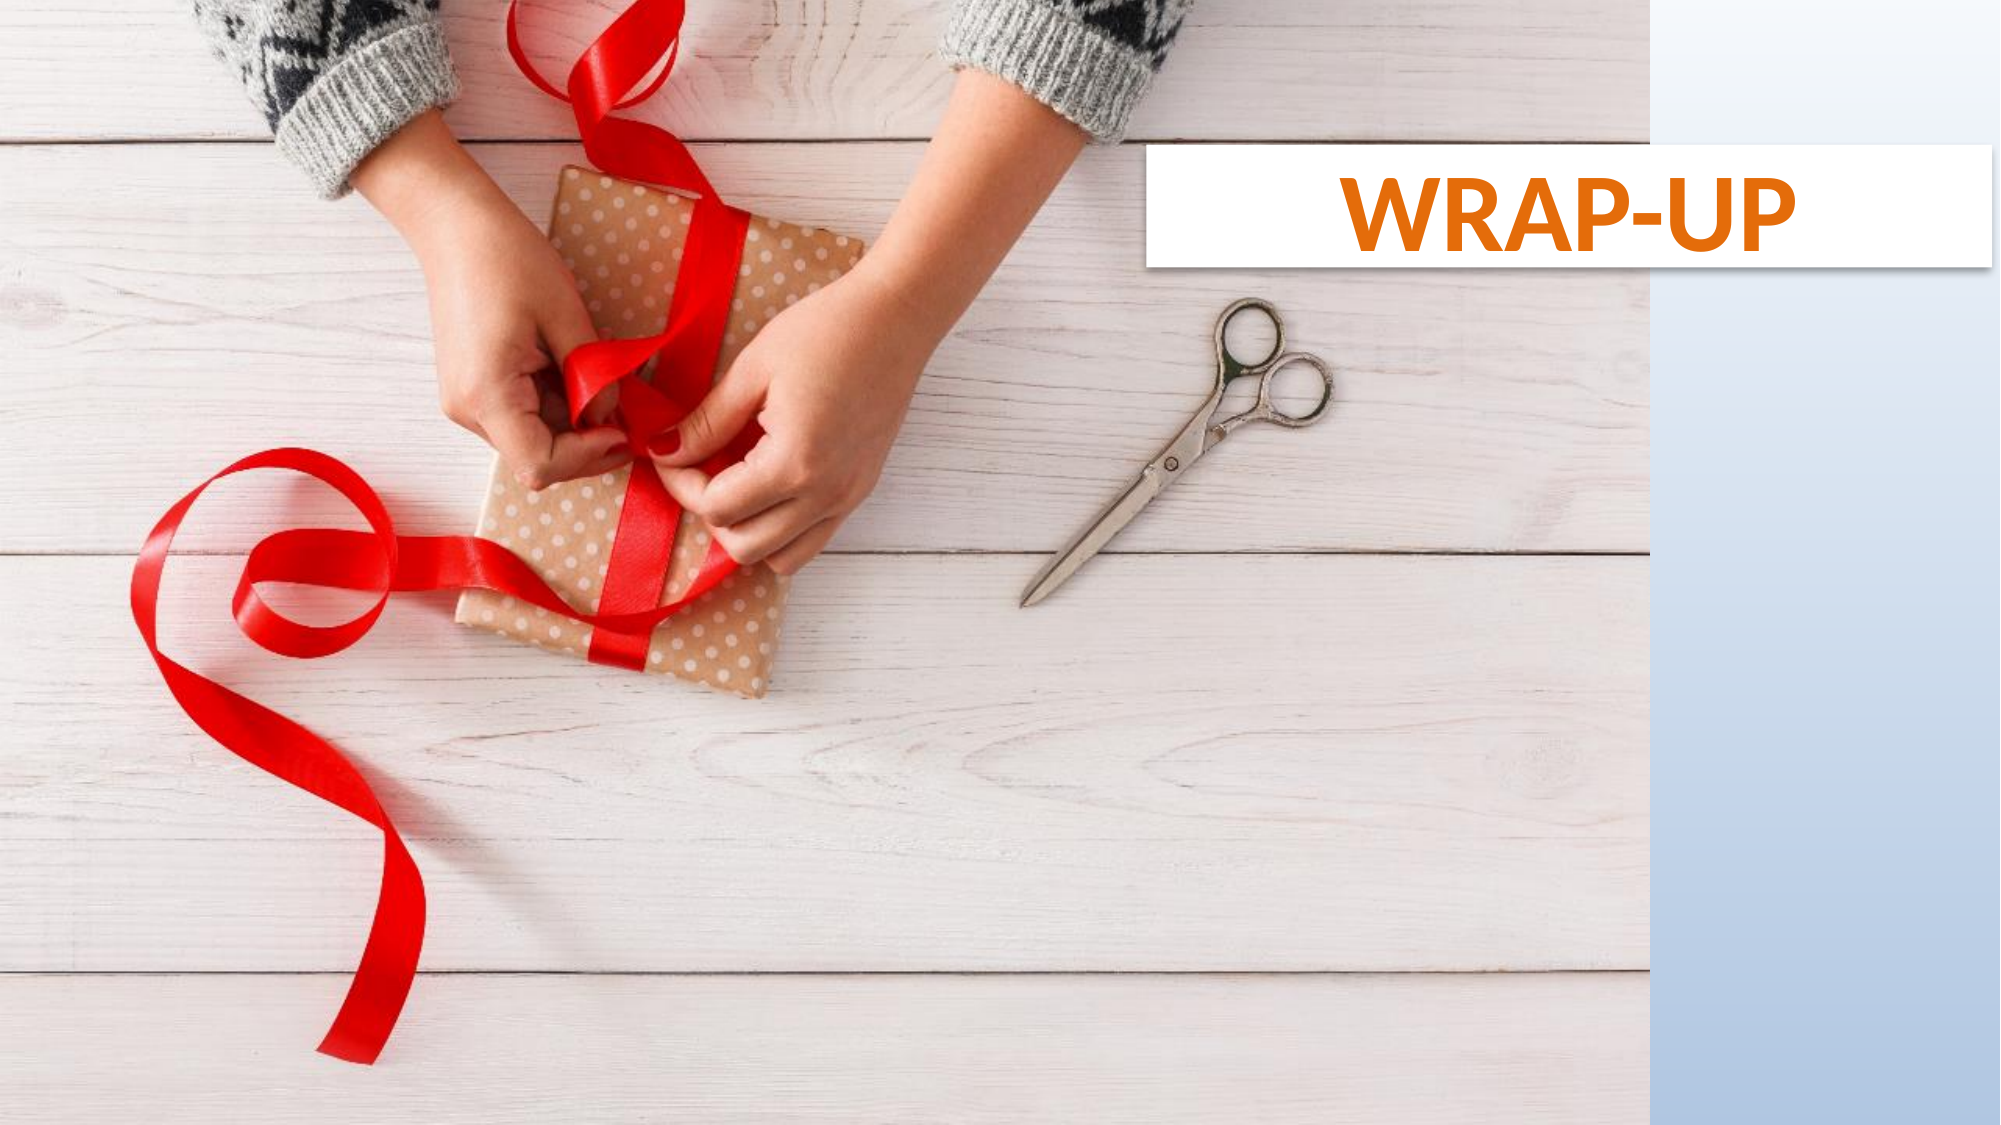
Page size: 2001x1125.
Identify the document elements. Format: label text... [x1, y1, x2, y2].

picture [0, 0, 1651, 1125]
text_box WRAP-UP [1654, 144, 1993, 268]
